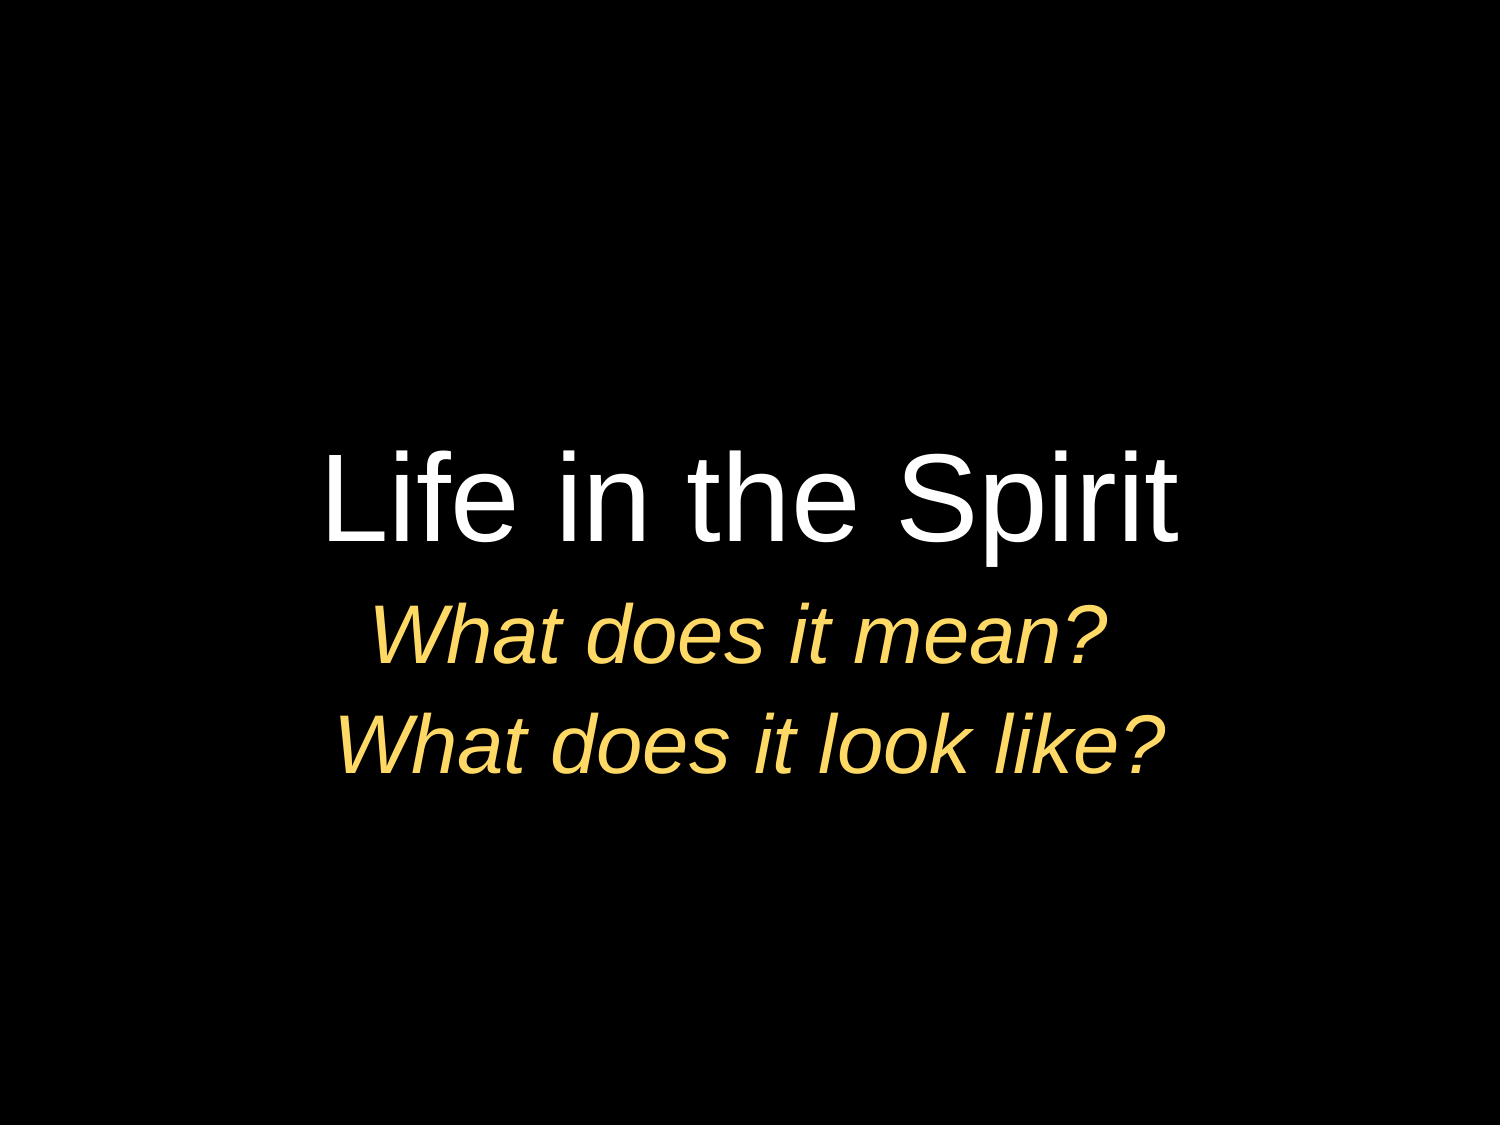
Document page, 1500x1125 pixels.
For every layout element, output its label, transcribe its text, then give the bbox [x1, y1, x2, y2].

title Life in the Spirit [112, 184, 1388, 576]
subtitle What does it mean? What does it look like? [220, 583, 1280, 809]
